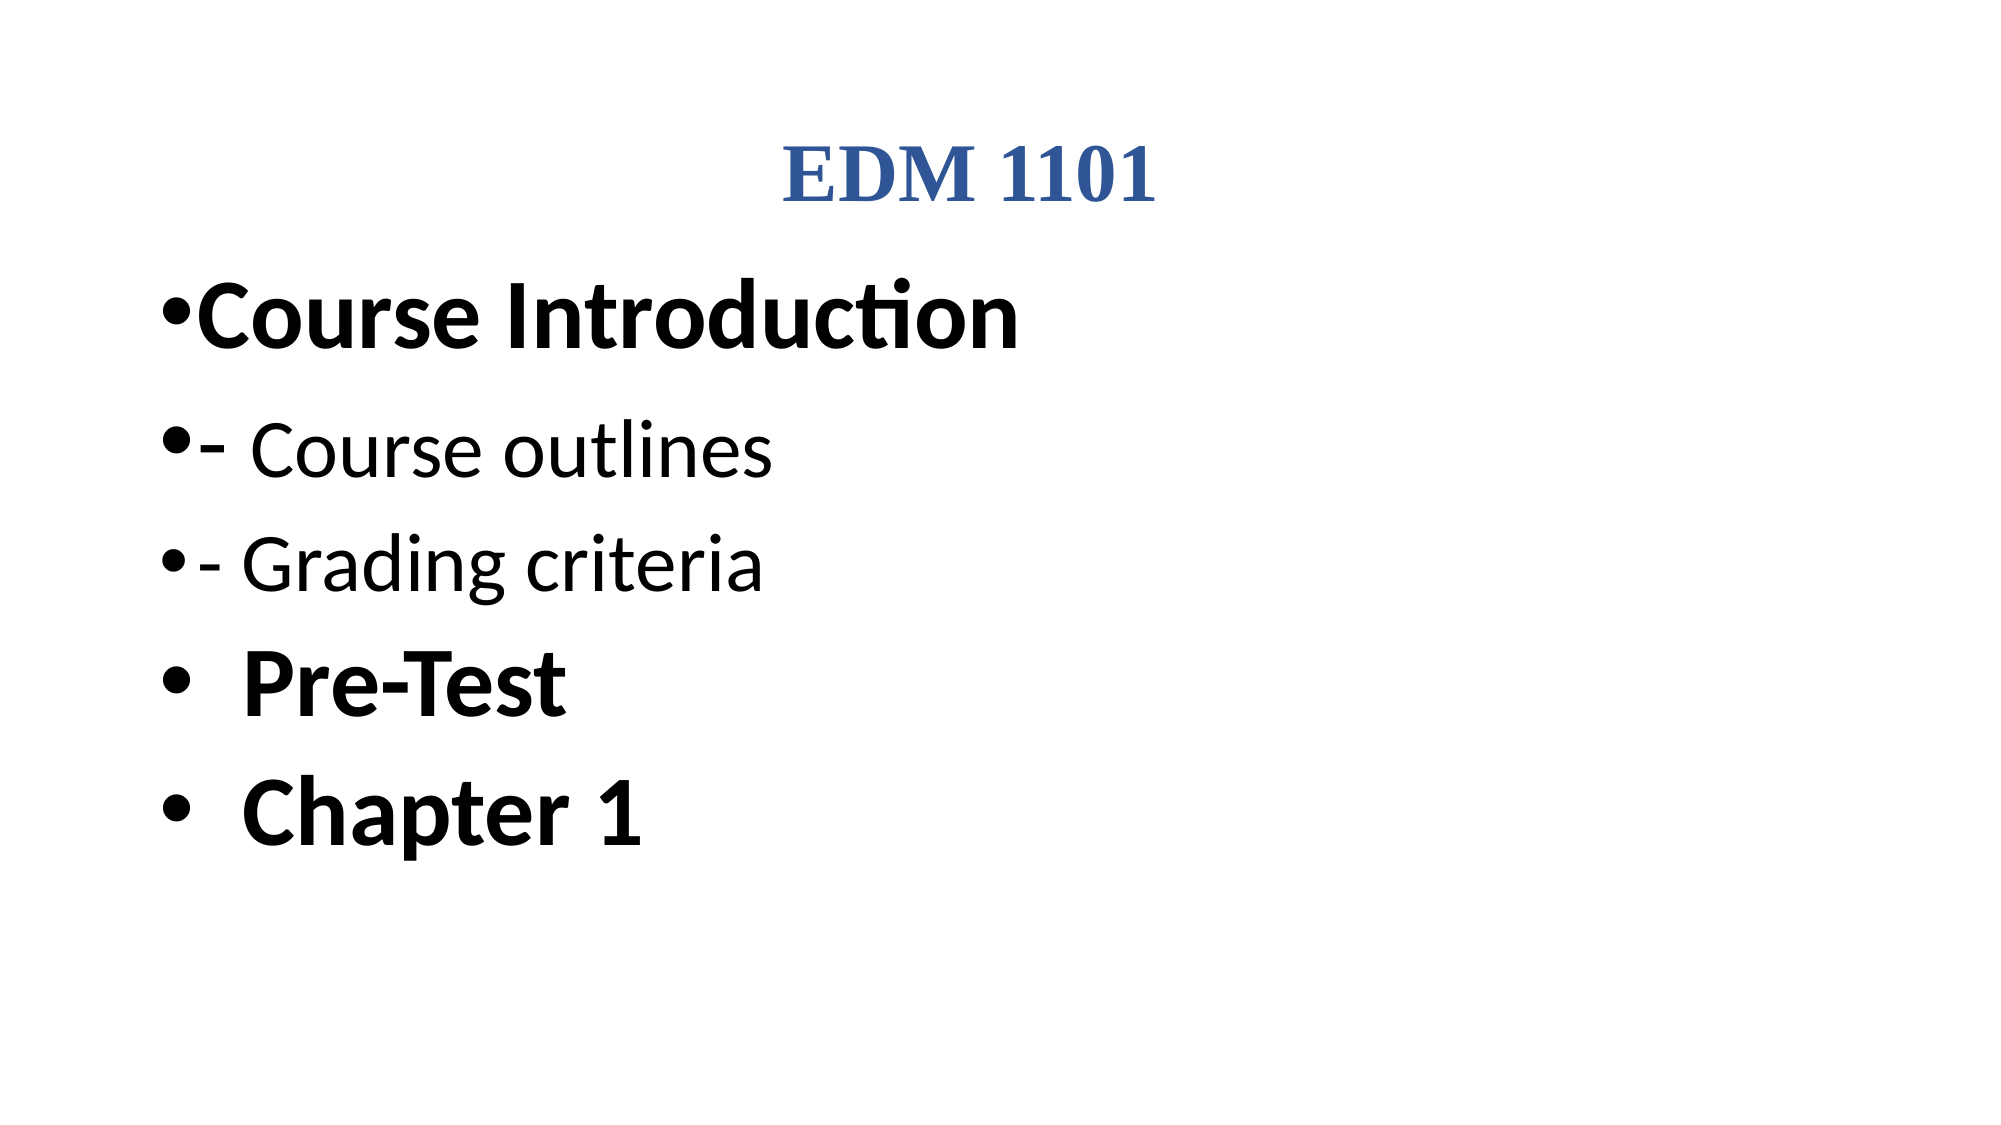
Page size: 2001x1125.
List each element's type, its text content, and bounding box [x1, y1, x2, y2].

title EDM 1101 [686, 93, 1257, 254]
list Course Introduction - Course outlines - Grading criteria Pre-Test Chapter 1 [144, 254, 1870, 969]
